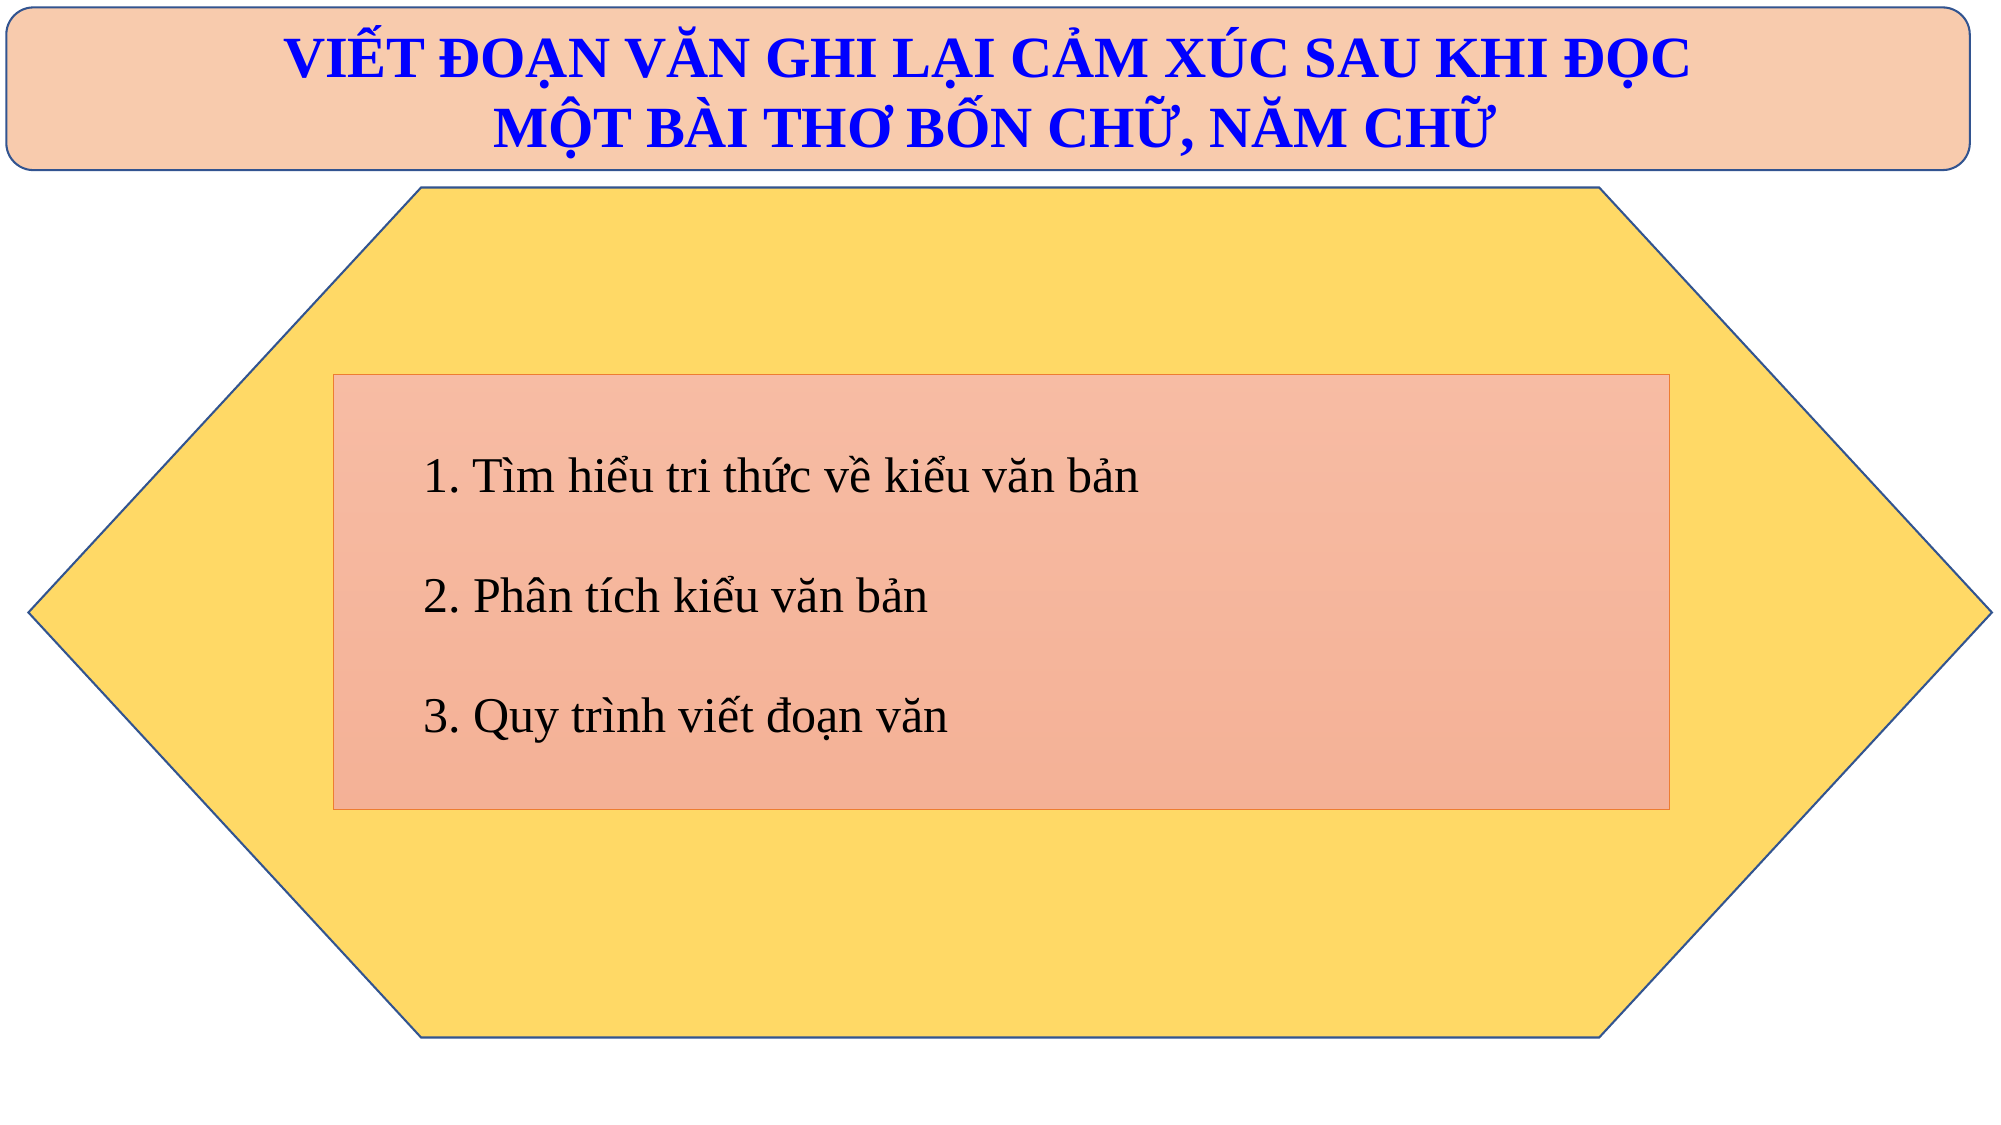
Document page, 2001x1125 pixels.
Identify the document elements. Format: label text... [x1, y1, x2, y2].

text_box [26, 186, 1994, 1039]
text_box VIẾT ĐOẠN VĂN GHI LẠI CẢM XÚC SAU KHI ĐỌC MỘT BÀI THƠ BỐN CHỮ, NĂM CHỮ [5, 6, 1971, 172]
text_box 1. Tìm hiểu tri thức về kiểu văn bản 2. Phân tích kiểu văn bản 3. Quy trình viết đoạn văn [333, 374, 1670, 810]
